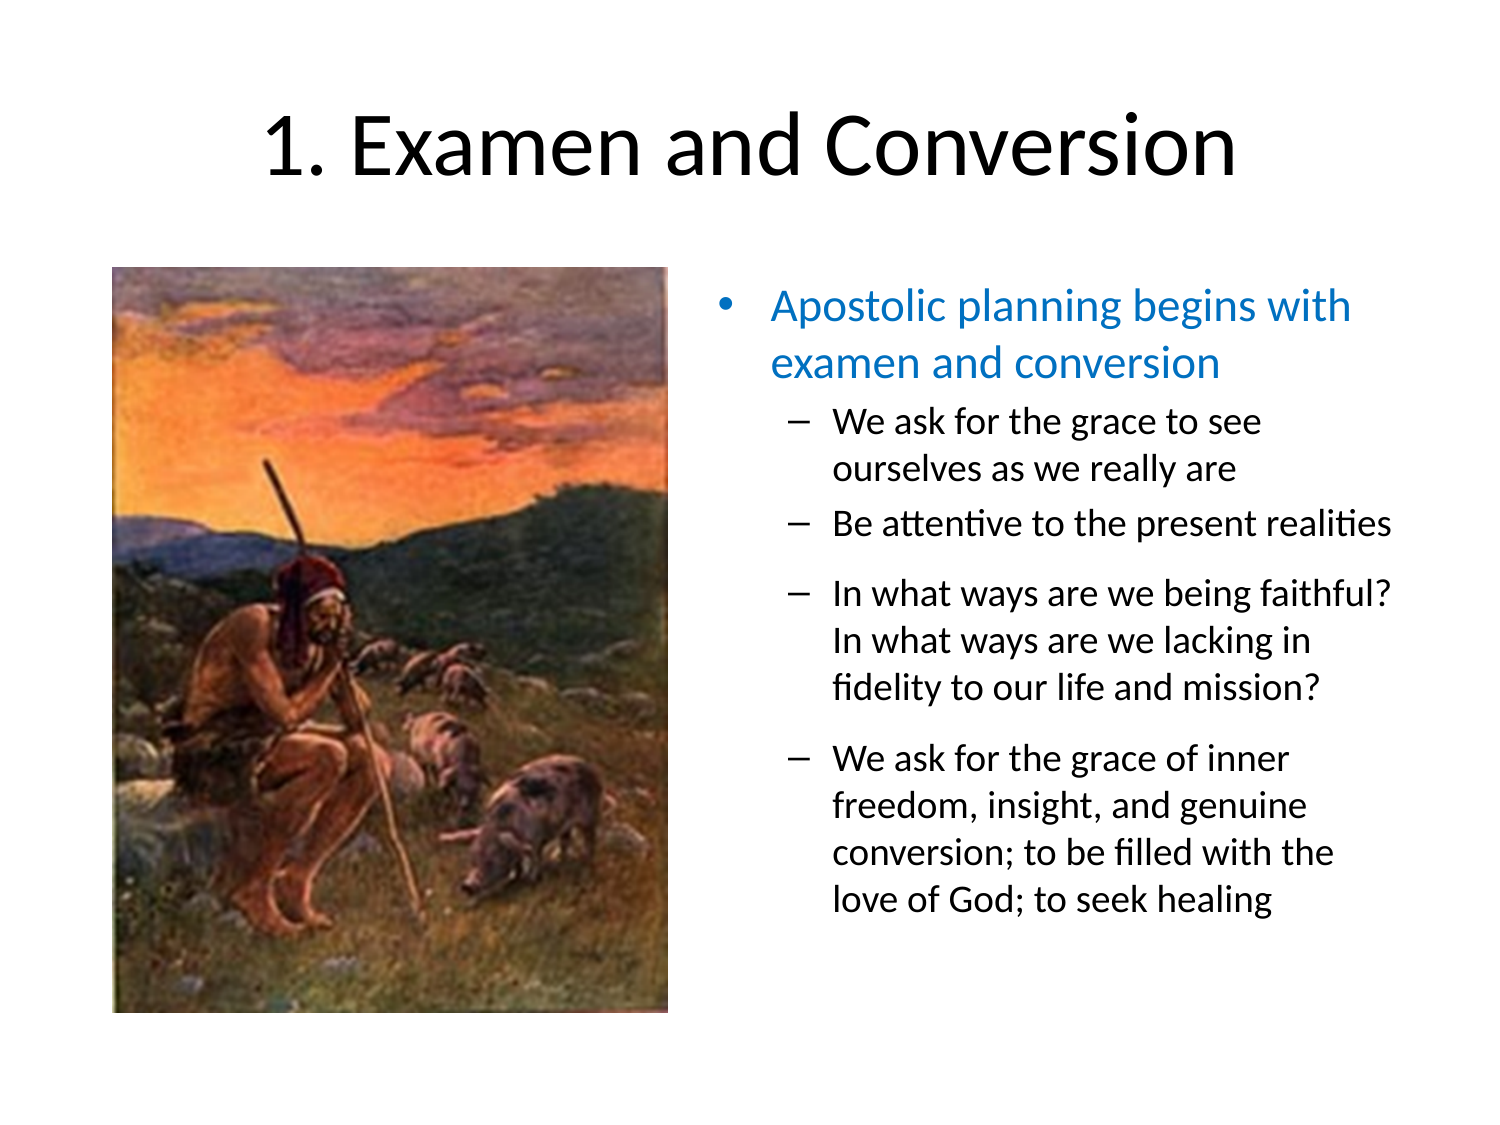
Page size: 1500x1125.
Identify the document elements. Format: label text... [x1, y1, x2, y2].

list Apostolic planning begins with examen and conversion We ask for the grace to see ourselves as we really are Be attentive to the present realities In what ways are we being faithful? In what ways are we lacking in fidelity to our life and mission? We ask for the grace of inner freedom, insight, and genuine conversion; to be filled with the love of God; to seek healing [702, 267, 1412, 1010]
picture [111, 266, 668, 1013]
title 1. Examen and Conversion [75, 45, 1425, 233]
